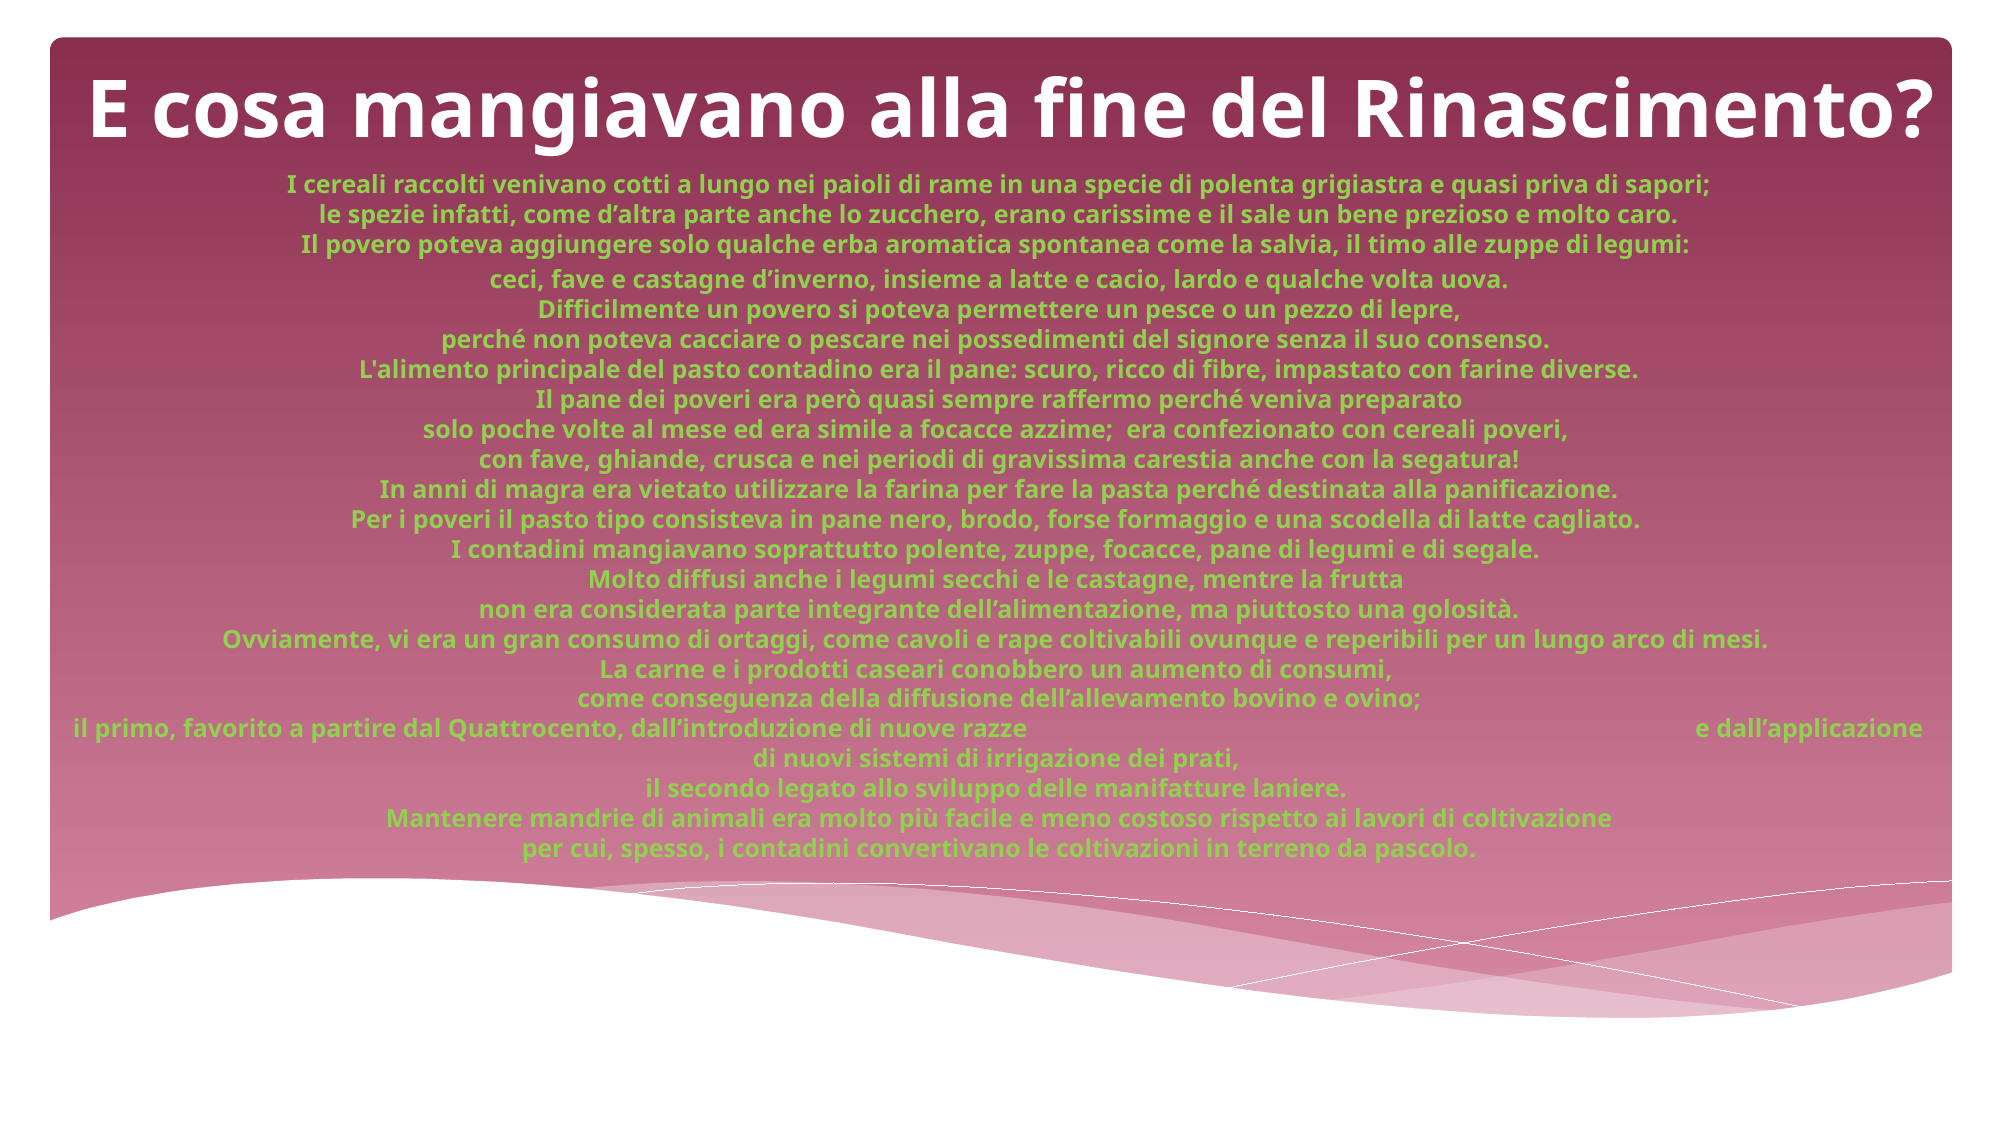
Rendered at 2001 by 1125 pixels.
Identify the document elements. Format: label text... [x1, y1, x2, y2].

title E cosa mangiavano alla fine del Rinascimento? [52, 38, 1970, 162]
subtitle I cereali raccolti venivano cotti a lungo nei paioli di rame in una specie di polenta grigiastra e quasi priva di sapori; le spezie infatti, come d’altra parte anche lo zucchero, erano carissime e il sale un bene prezioso e molto caro. Il povero poteva aggiungere solo qualche erba aromatica spontanea come la salvia, il timo alle zuppe di legumi: ceci, fave e castagne d’inverno, insieme a latte e cacio, lardo e qualche volta uova. Difficilmente un povero si poteva permettere un pesce o un pezzo di lepre, perché non poteva cacciare o pescare nei possedimenti del signore senza il suo consenso. L'alimento principale del pasto contadino era il pane: scuro, ricco di fibre, impastato con farine diverse. Il pane dei poveri era però quasi sempre raffermo perché veniva preparato solo poche volte al mese ed era simile a focacce azzime; era confezionato con cereali poveri, con fave, ghiande, crusca e nei periodi di gravissima carestia anche con la segatura! In anni di magra era vietato utilizzare la farina per fare la pasta perché destinata alla panificazione. Per i poveri il pasto tipo consisteva in pane nero, brodo, forse formaggio e una scodella di latte cagliato. I contadini mangiavano soprattutto polente, zuppe, focacce, pane di legumi e di segale. Molto diffusi anche i legumi secchi e le castagne, mentre la frutta non era considerata parte integrante dell’alimentazione, ma piuttosto una golosità. Ovviamente, vi era un gran consumo di ortaggi, come cavoli e rape coltivabili ovunque e reperibili per un lungo arco di mesi. La carne e i prodotti caseari conobbero un aumento di consumi, come conseguenza della diffusione dell’allevamento bovino e ovino; il primo, favorito a partire dal Quattrocento, dall’introduzione di nuove razze e dall’applicazione di nuovi sistemi di irrigazione dei prati, il secondo legato allo sviluppo delle manifatture laniere. Mantenere mandrie di animali era molto più facile e meno costoso rispetto ai lavori di coltivazione per cui, spesso, i contadini convertivano le coltivazioni in terreno da pascolo. [52, 161, 1948, 866]
